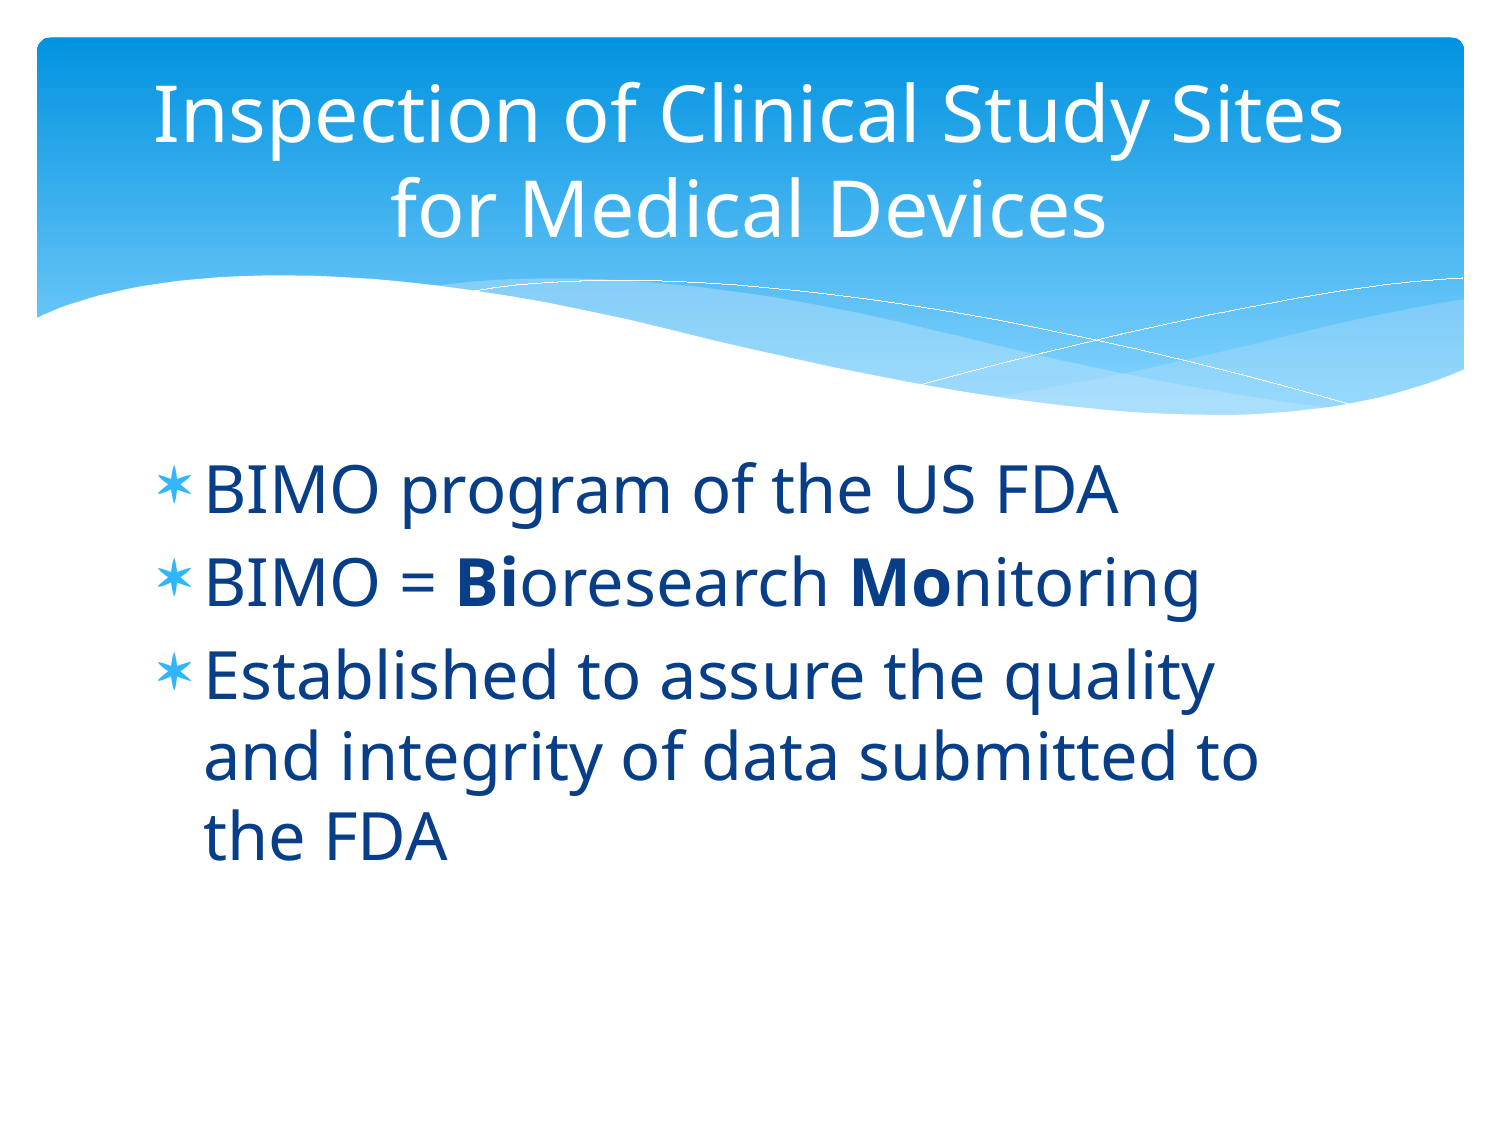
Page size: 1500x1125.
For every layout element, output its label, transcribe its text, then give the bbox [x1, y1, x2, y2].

list BIMO program of the US FDA BIMO = Bioresearch Monitoring Established to assure the quality and integrity of data submitted to the FDA [143, 438, 1359, 1005]
title Inspection of Clinical Study Sites for Medical Devices [75, 55, 1425, 261]
